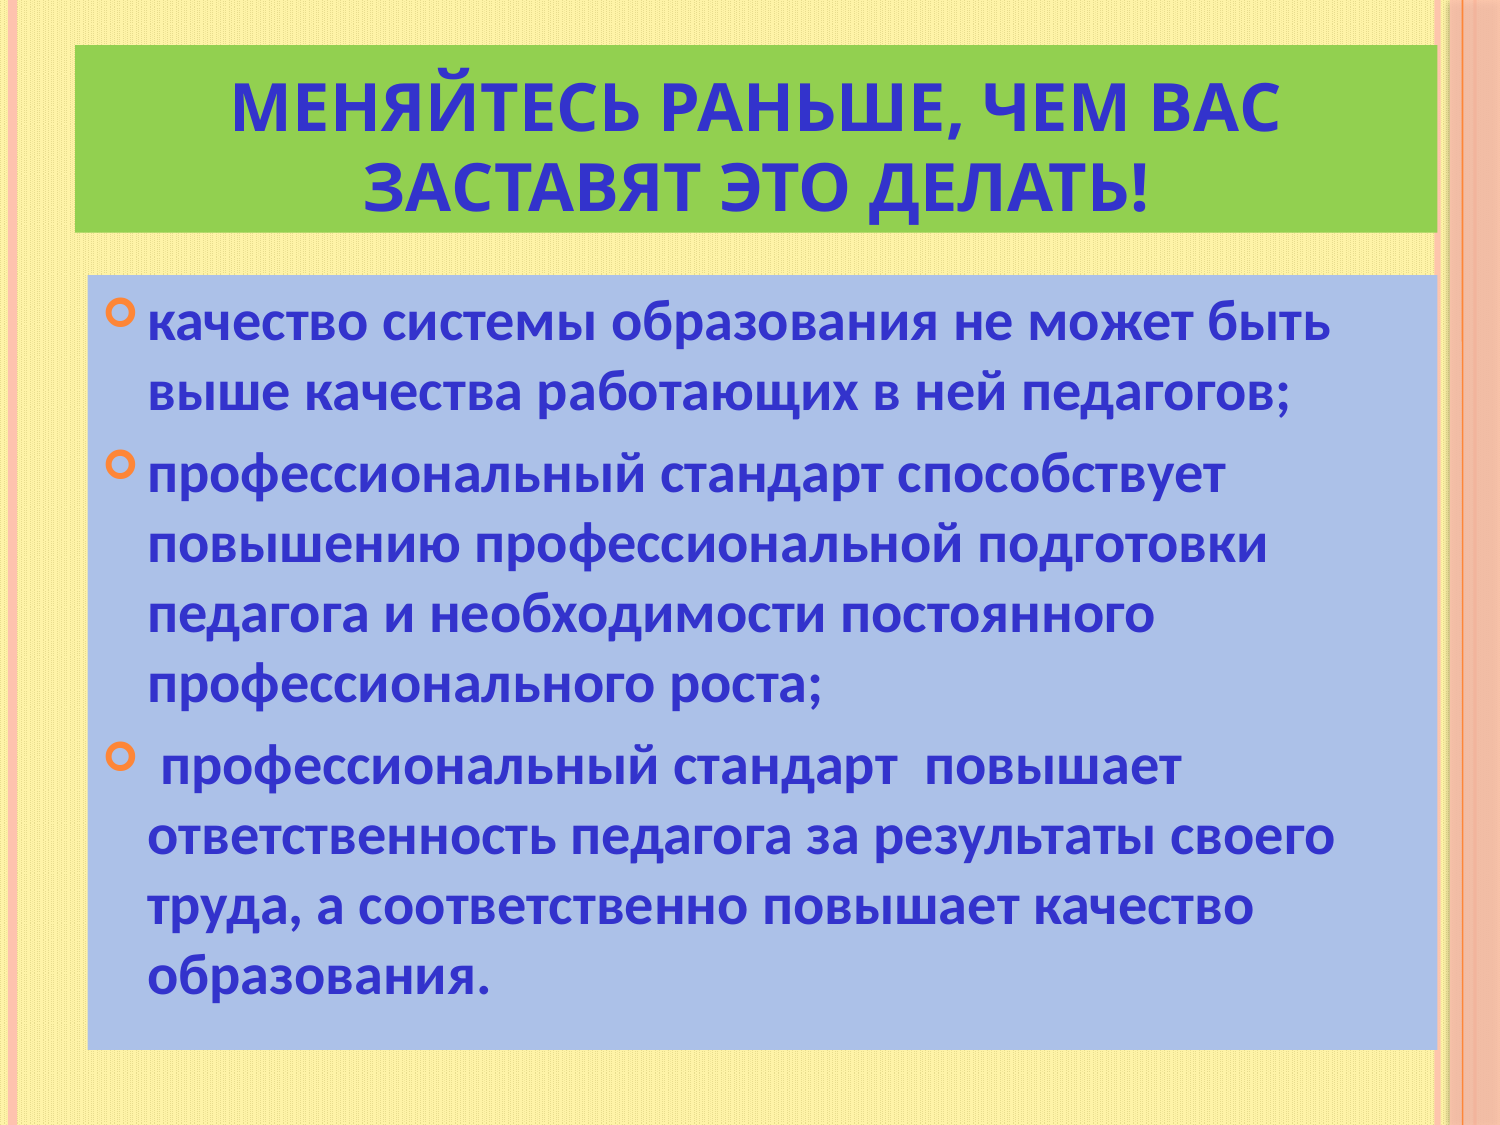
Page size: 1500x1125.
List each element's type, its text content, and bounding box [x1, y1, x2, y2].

title Меняйтесь раньше, чем Вас заставят это делать! [75, 45, 1438, 233]
list качество системы образования не может быть выше качества работающих в ней педагогов; профессиональный стандарт способствует повышению профессиональной подготовки педагога и необходимости постоянного профессионального роста; профессиональный стандарт повышает ответственность педагога за результаты своего труда, а соответственно повышает качество образования. [87, 275, 1438, 1050]
